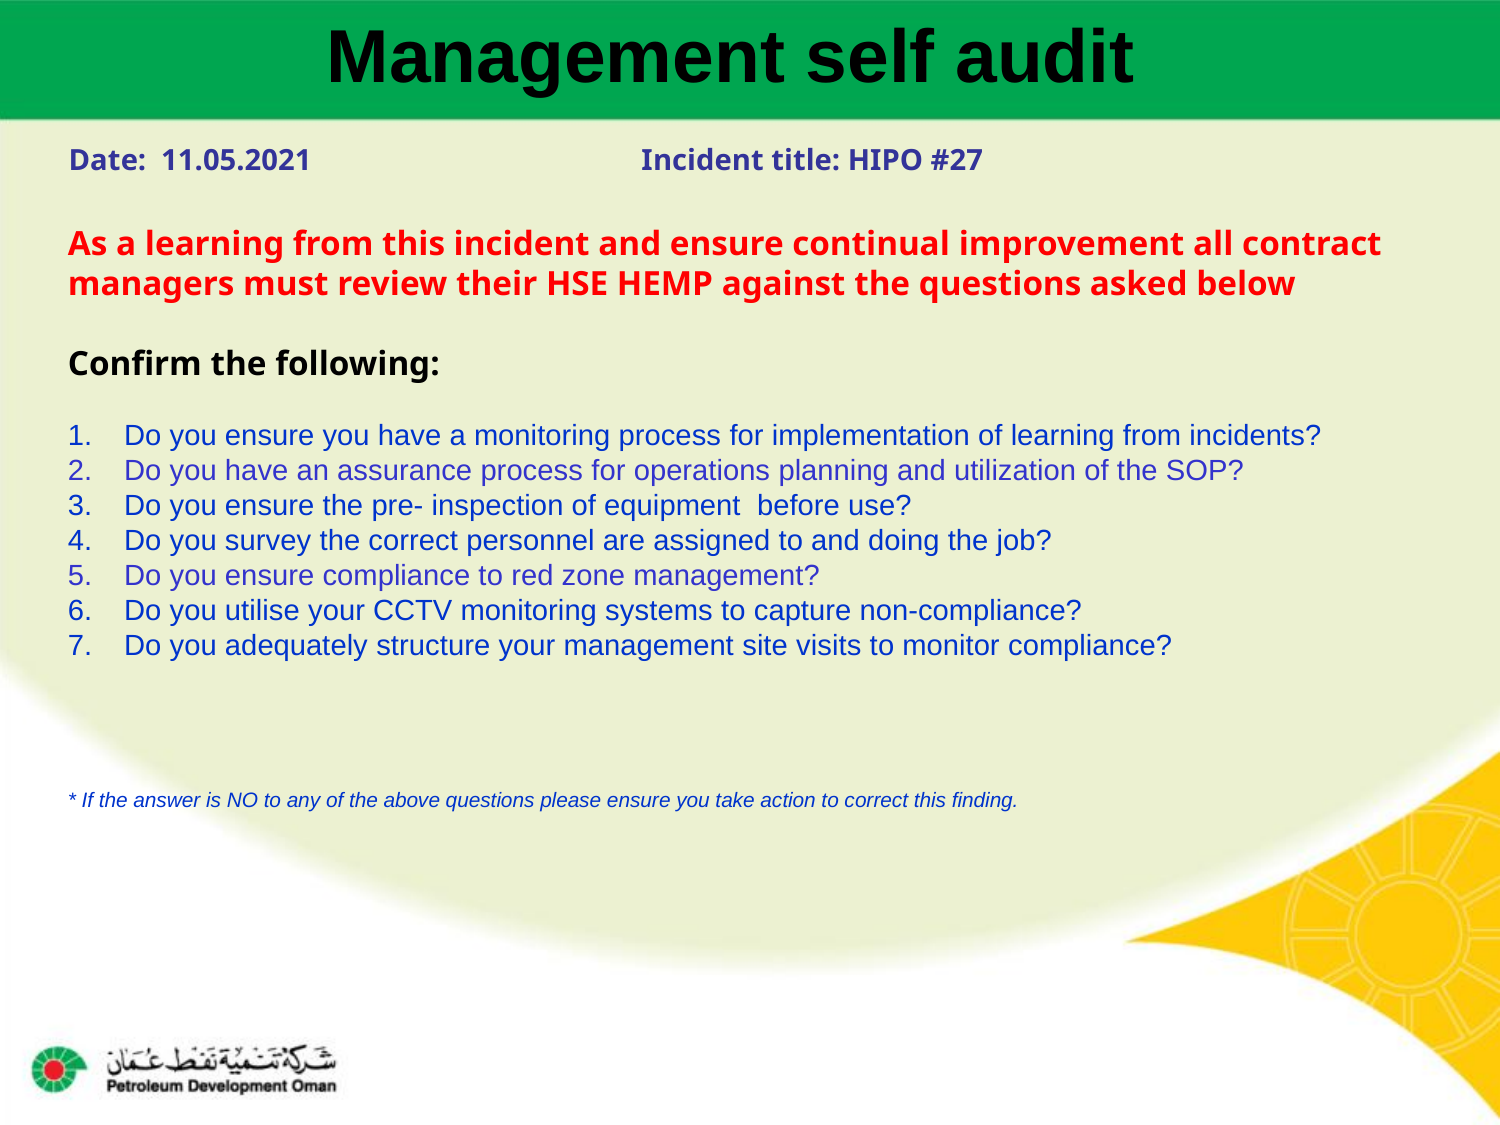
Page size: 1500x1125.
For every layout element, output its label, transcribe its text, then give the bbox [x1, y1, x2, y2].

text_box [1, 0, 1466, 126]
text_box Date: 11.05.2021 Incident title: HIPO #27 [53, 135, 1037, 184]
picture [0, 0, 1500, 1125]
text_box As a learning from this incident and ensure continual improvement all contract managers must review their HSE HEMP against the questions asked below Confirm the following: Do you ensure you have a monitoring process for implementation of learning from incidents? Do you have an assurance process for operations planning and utilization of the SOP? Do you ensure the pre- inspection of equipment before use? Do you survey the correct personnel are assigned to and doing the job? Do you ensure compliance to red zone management? Do you utilise your CCTV monitoring systems to capture non-compliance? Do you adequately structure your management site visits to monitor compliance? * If the answer is NO to any of the above questions please ensure you take action to correct this finding. [53, 184, 1424, 874]
